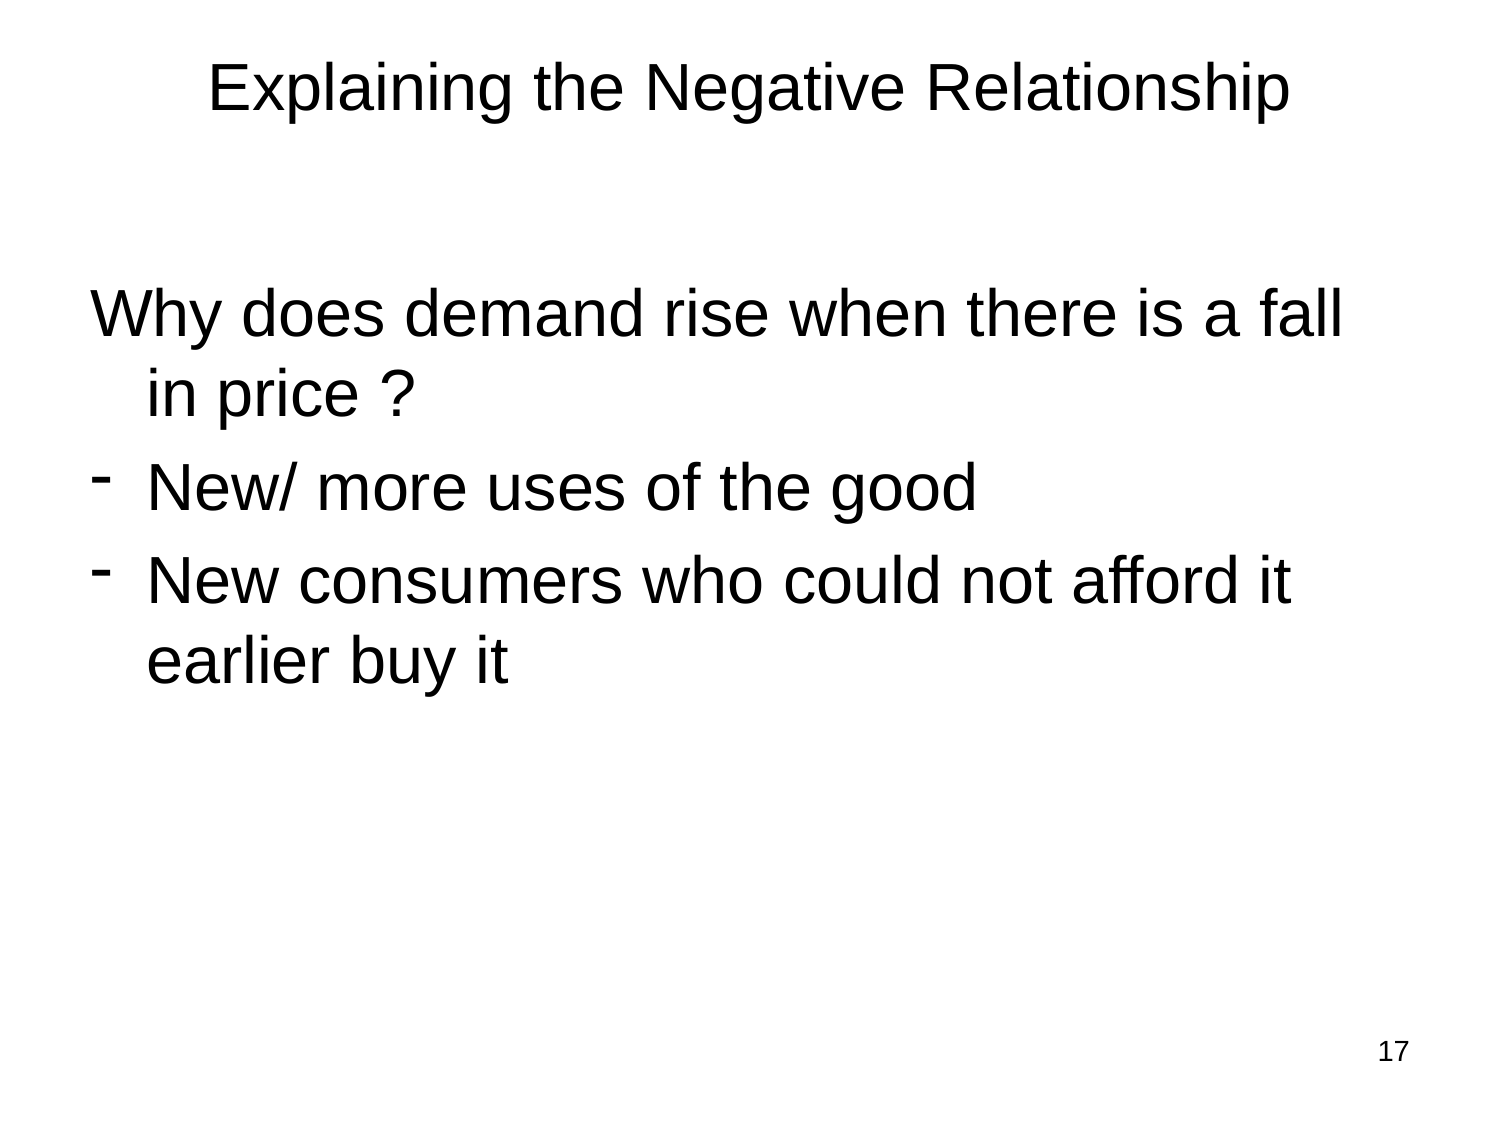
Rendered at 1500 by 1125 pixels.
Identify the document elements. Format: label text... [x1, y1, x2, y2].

title Explaining the Negative Relationship [74, 44, 1426, 233]
slide_number 17 [1074, 1024, 1426, 1103]
list Why does demand rise when there is a fall in price ? New/ more uses of the good New consumers who could not afford it earlier buy it [74, 262, 1426, 1006]
